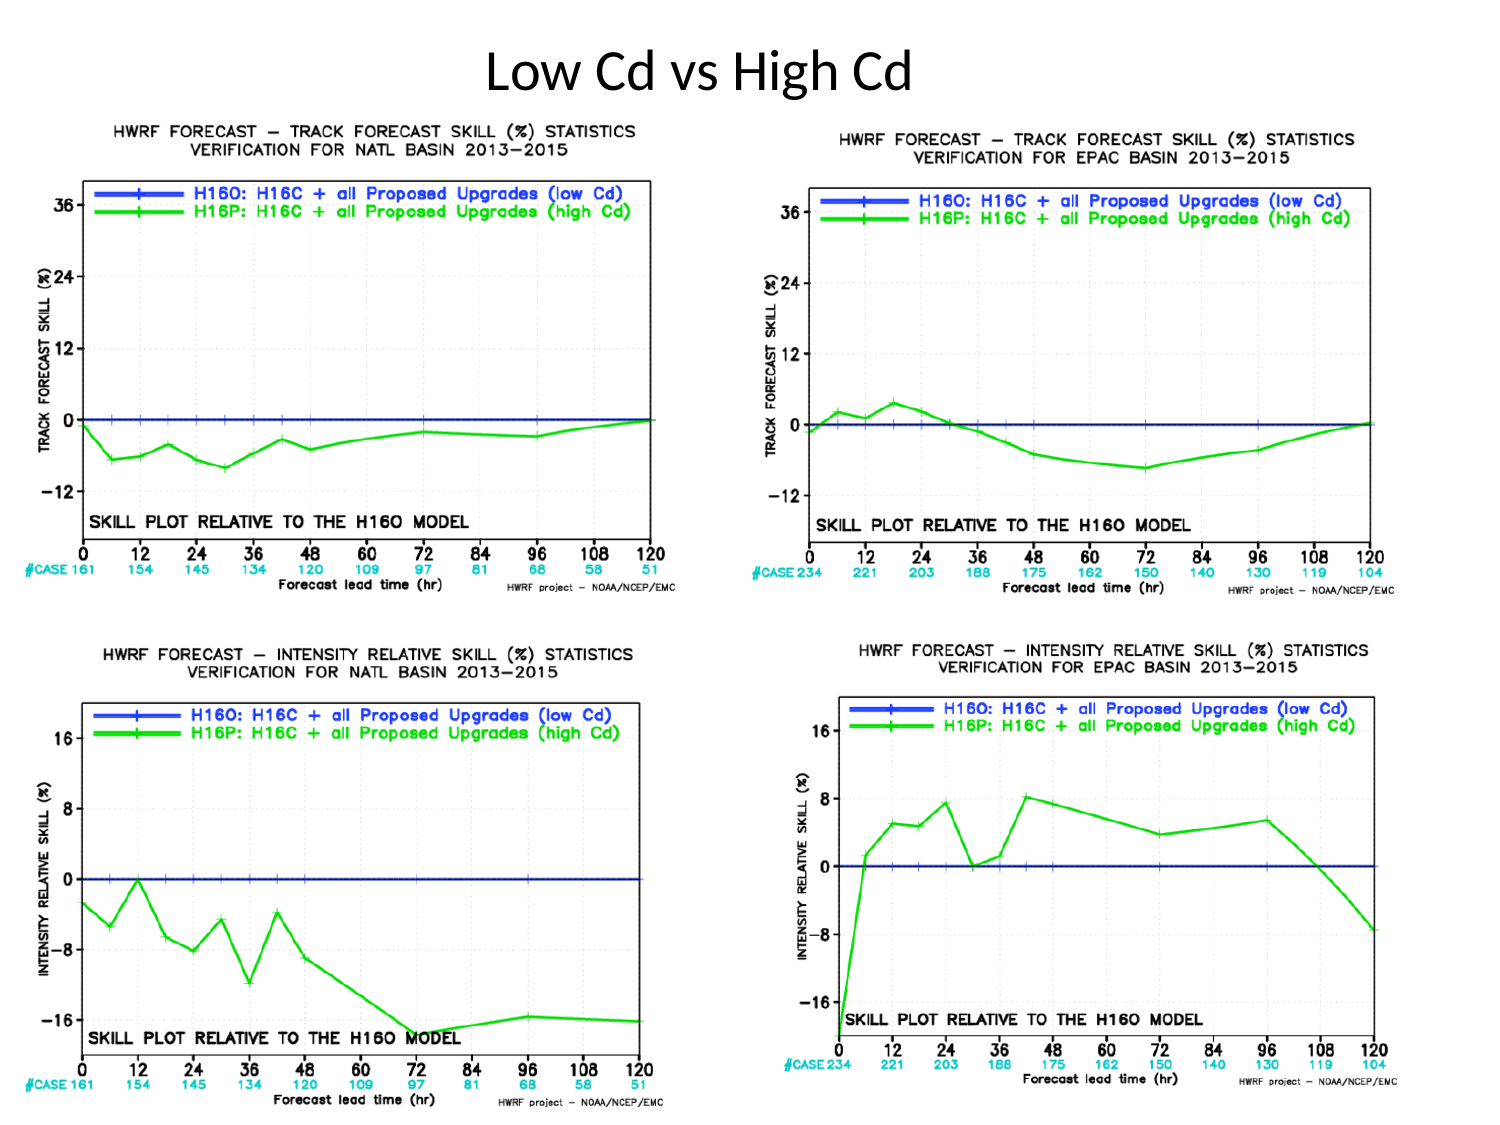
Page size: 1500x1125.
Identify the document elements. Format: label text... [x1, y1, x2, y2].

picture [751, 130, 1394, 595]
picture [25, 646, 663, 1108]
text_box Low Cd vs High Cd [225, 24, 1175, 110]
picture [25, 122, 675, 593]
picture [783, 642, 1397, 1086]
